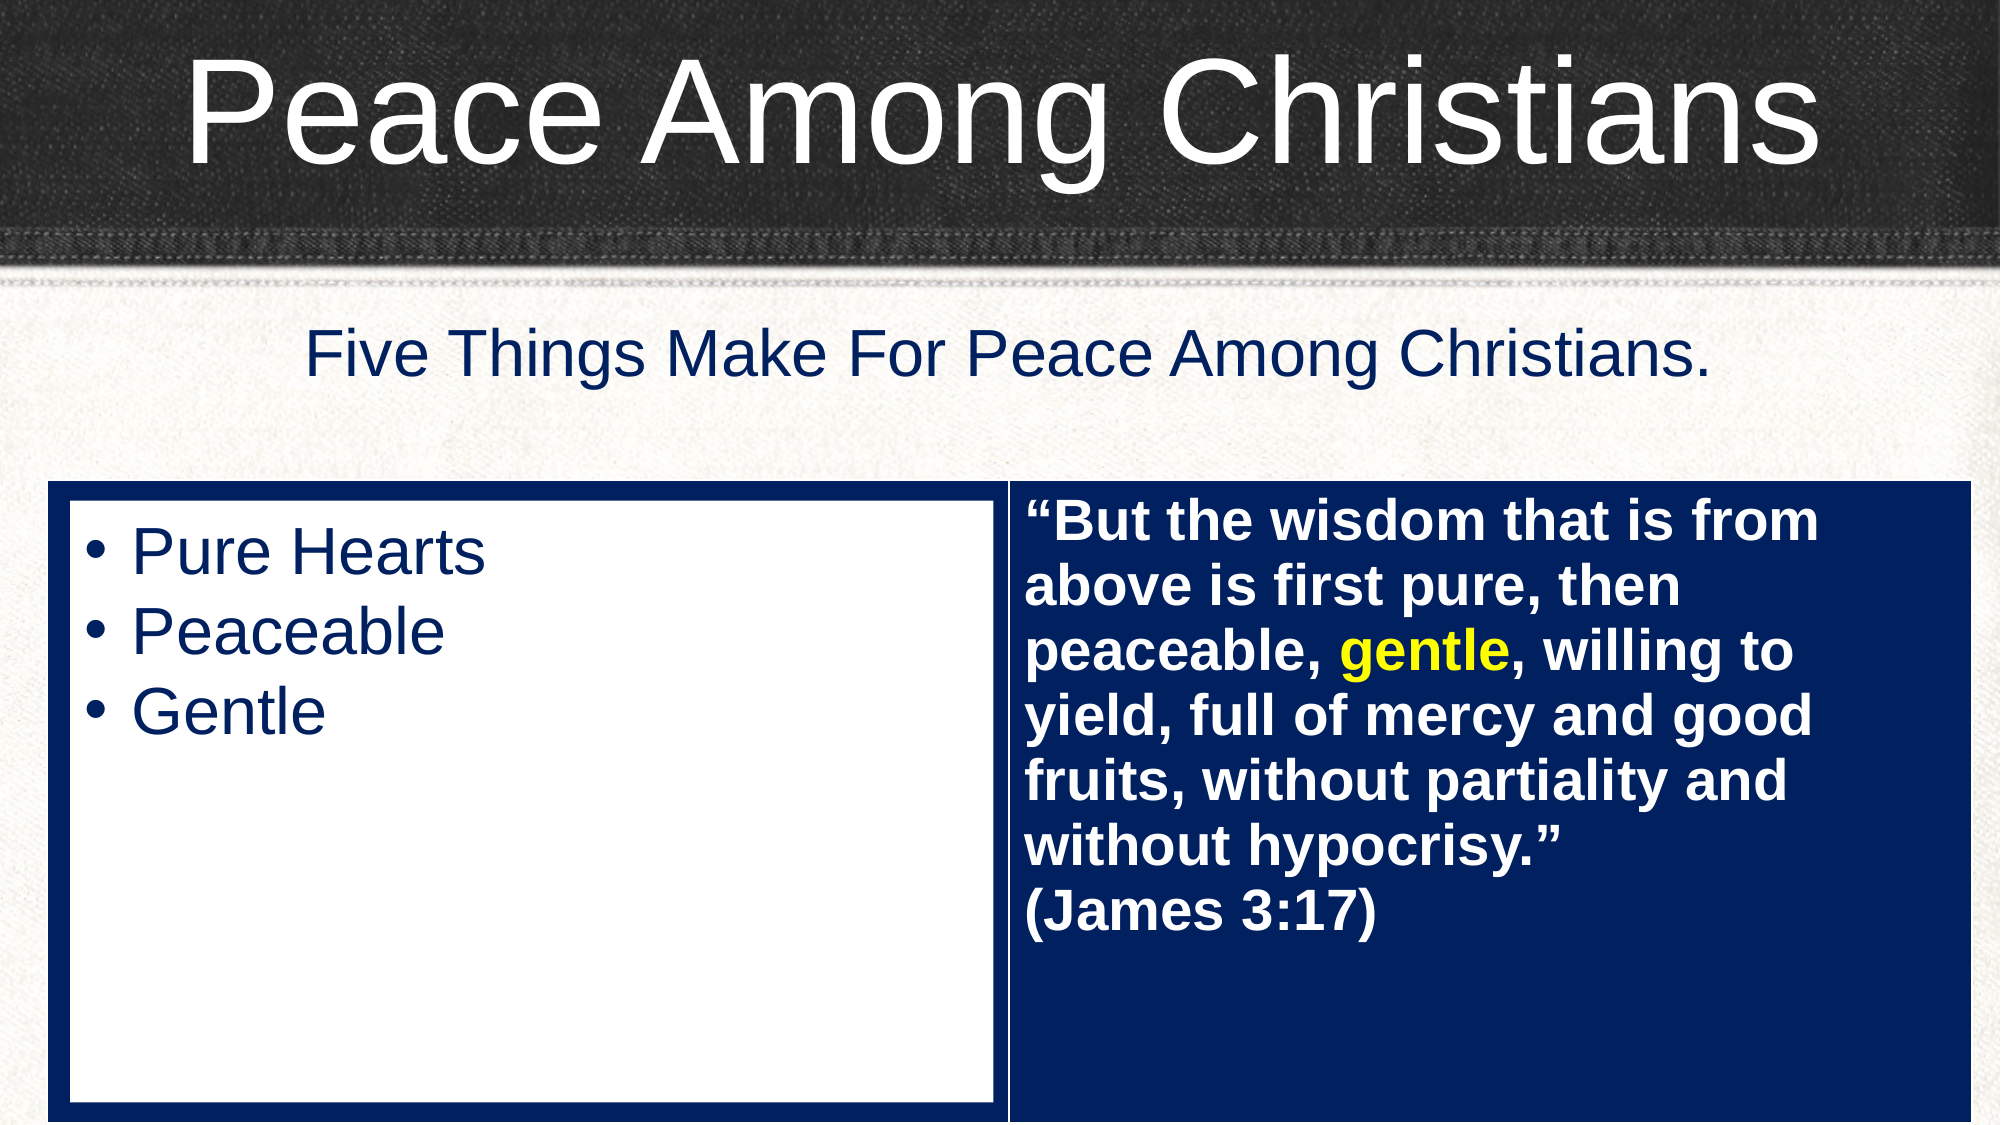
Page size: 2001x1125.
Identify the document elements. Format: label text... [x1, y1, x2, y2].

table_header [48, 481, 1008, 1122]
title Peace Among Christians [34, 16, 1972, 214]
table_header “But the wisdom that is from above is first pure, then peaceable, gentle, willing to yield, full of mercy and good fruits, without partiality and without hypocrisy.” (James 3:17) [1010, 481, 1971, 1122]
text_box Pure Hearts Peaceable Gentle [70, 500, 994, 1103]
list Five Things Make For Peace Among Christians. [47, 301, 1972, 479]
picture [0, 0, 2000, 1125]
